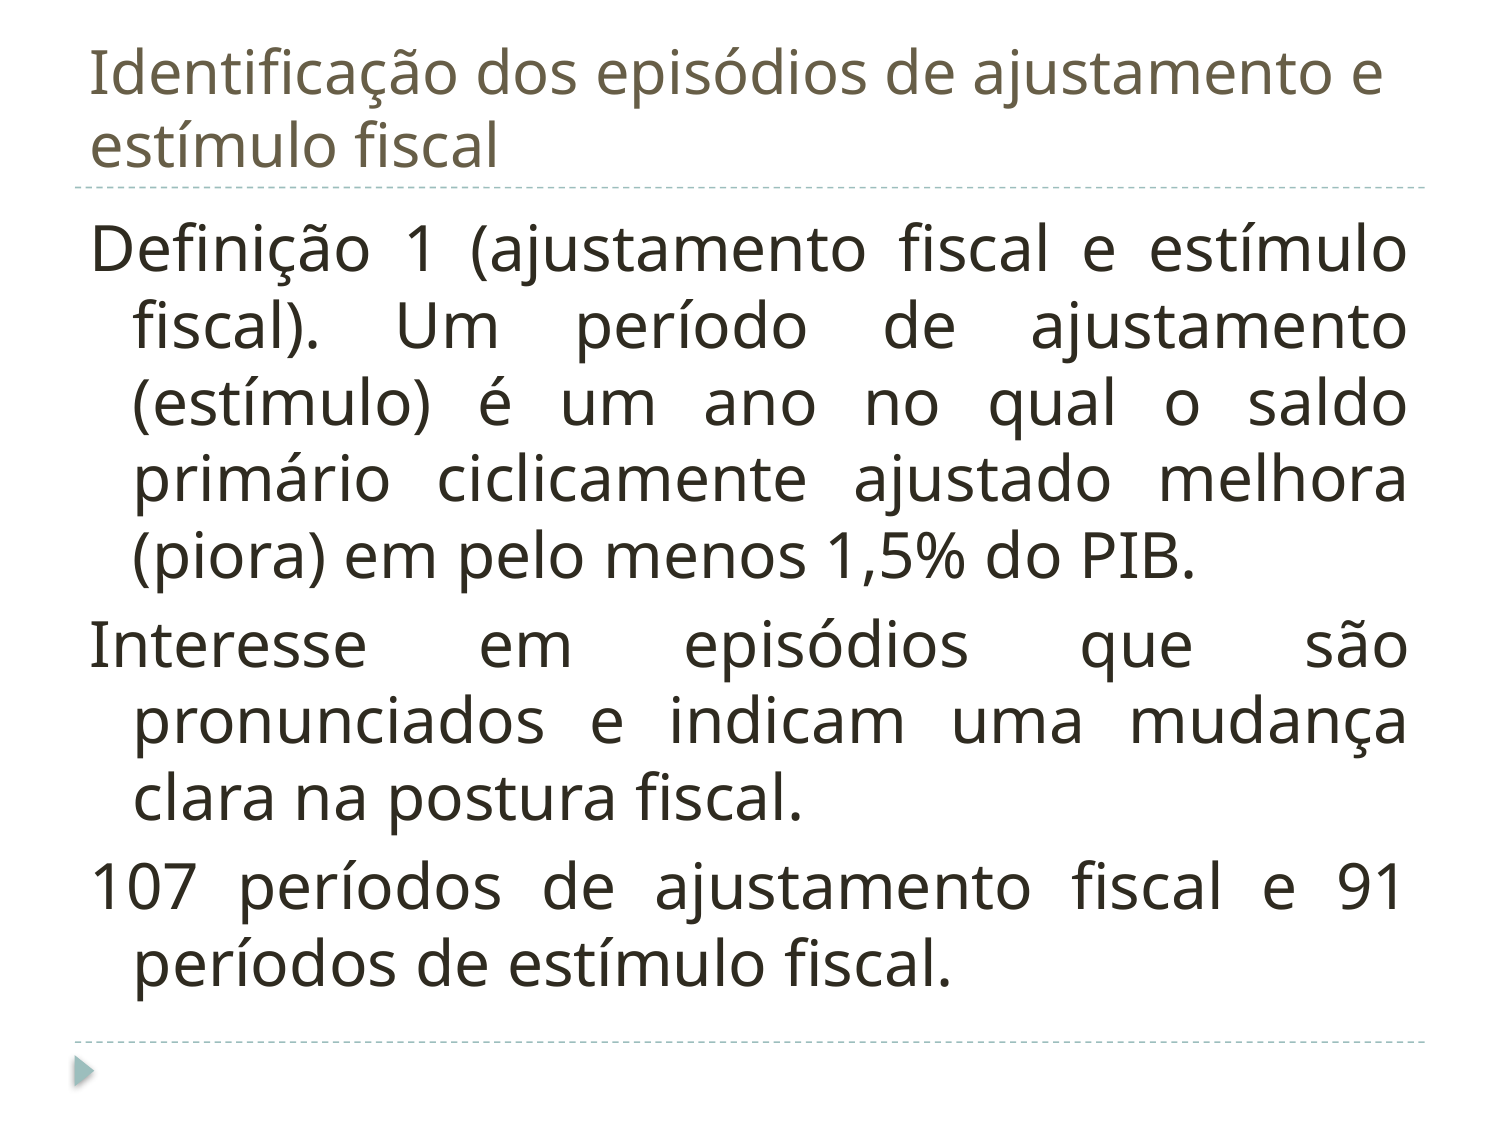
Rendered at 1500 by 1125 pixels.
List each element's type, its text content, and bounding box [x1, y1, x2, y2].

title Identificação dos episódios de ajustamento e estímulo fiscal [75, 24, 1425, 188]
list Definição 1 (ajustamento fiscal e estímulo fiscal). Um período de ajustamento (estímulo) é um ano no qual o saldo primário ciclicamente ajustado melhora (piora) em pelo menos 1,5% do PIB. Interesse em episódios que são pronunciados e indicam uma mudança clara na postura fiscal. 107 períodos de ajustamento fiscal e 91 períodos de estímulo fiscal. [75, 200, 1425, 1010]
